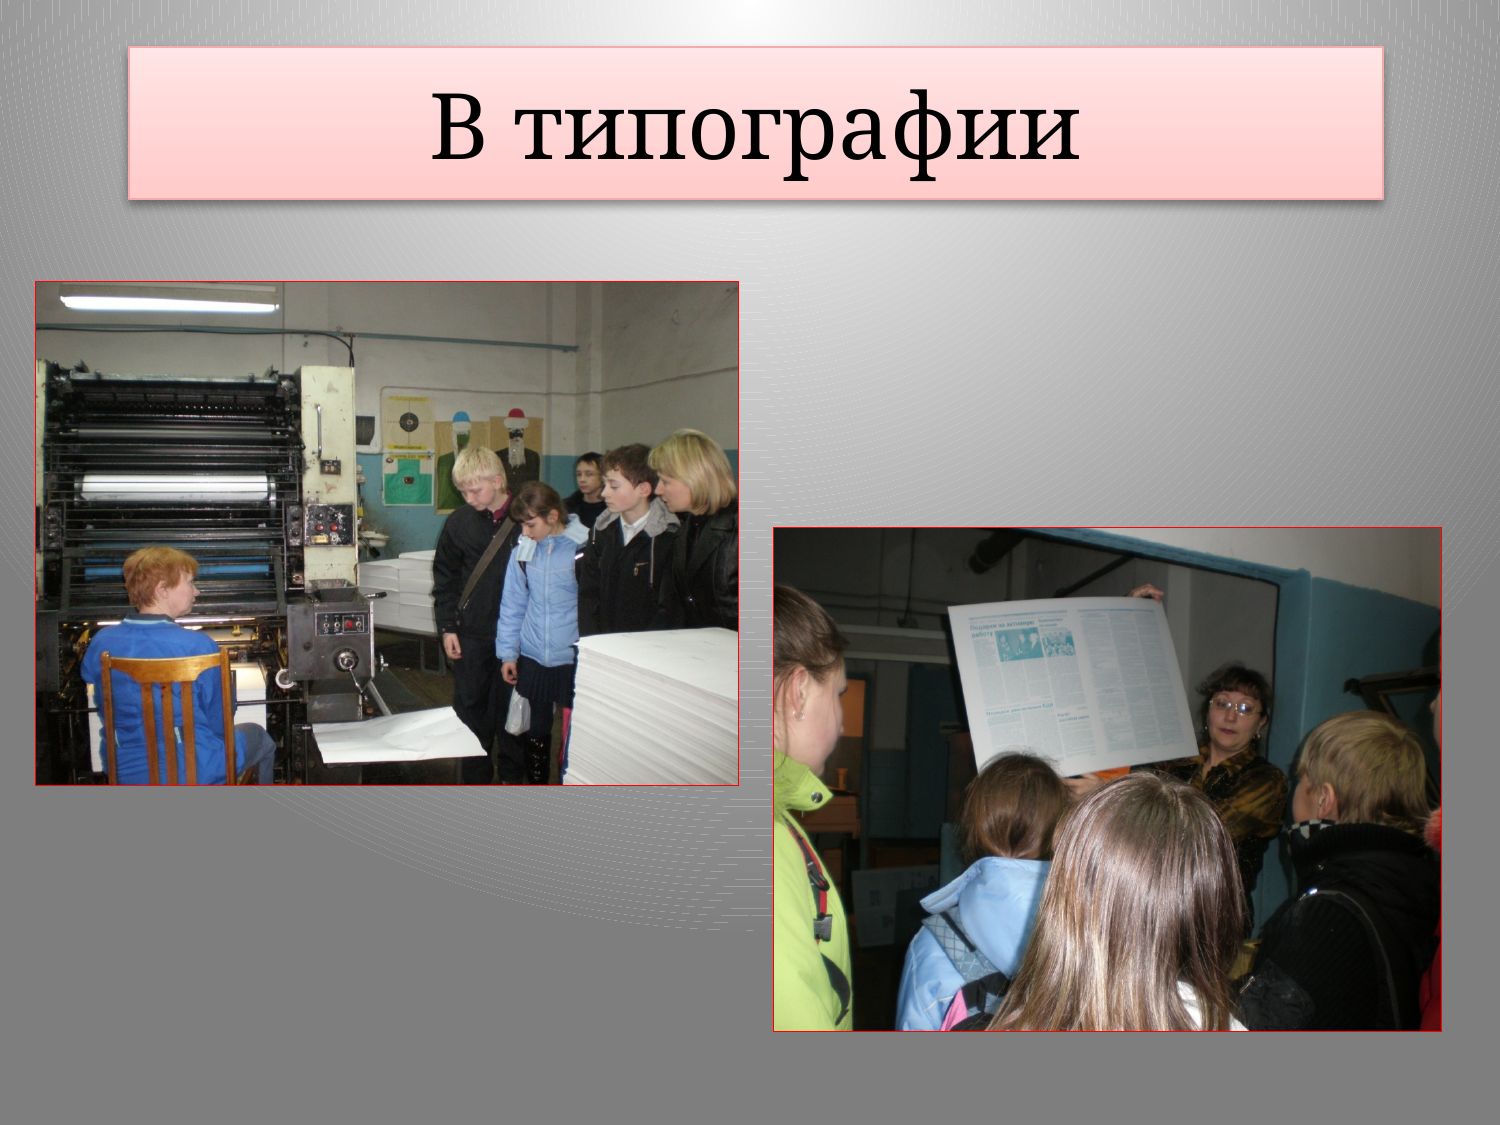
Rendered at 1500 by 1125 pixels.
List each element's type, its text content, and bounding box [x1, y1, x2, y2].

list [34, 280, 739, 786]
title В типографии [128, 46, 1384, 200]
picture [773, 527, 1442, 1032]
